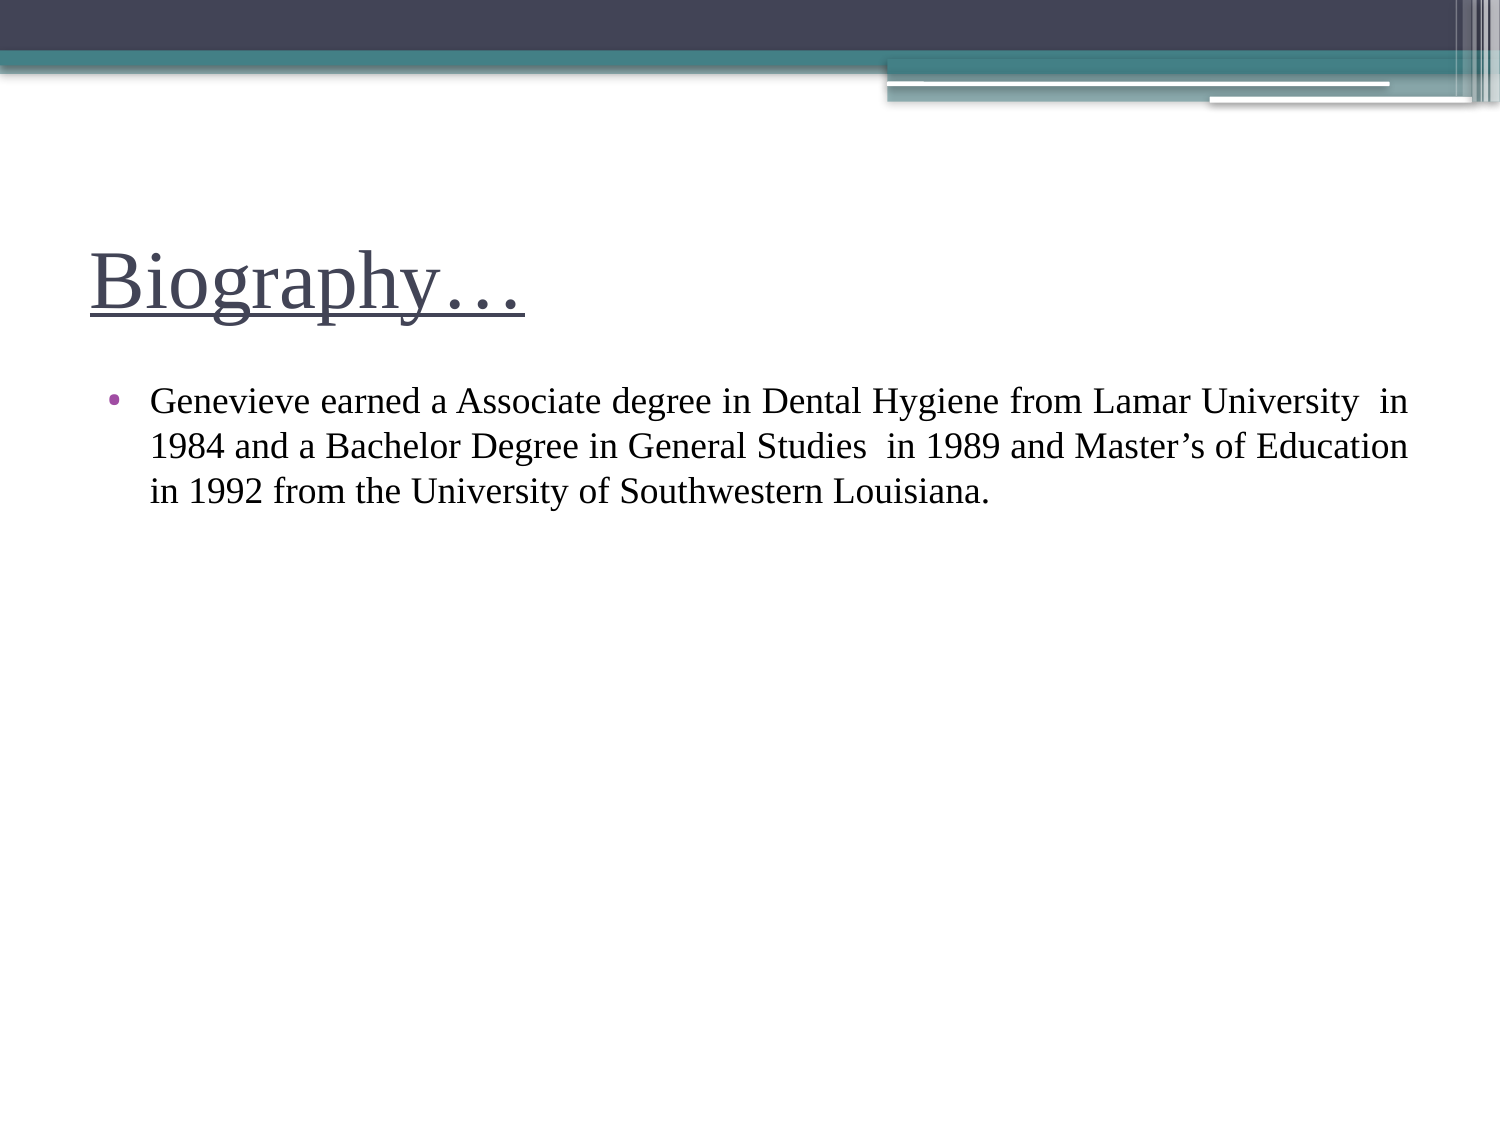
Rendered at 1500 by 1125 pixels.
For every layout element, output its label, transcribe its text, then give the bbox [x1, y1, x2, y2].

list Genevieve earned a Associate degree in Dental Hygiene from Lamar University in 1984 and a Bachelor Degree in General Studies in 1989 and Master’s of Education in 1992 from the University of Southwestern Louisiana. [75, 368, 1425, 1079]
title Biography… [75, 187, 1425, 363]
